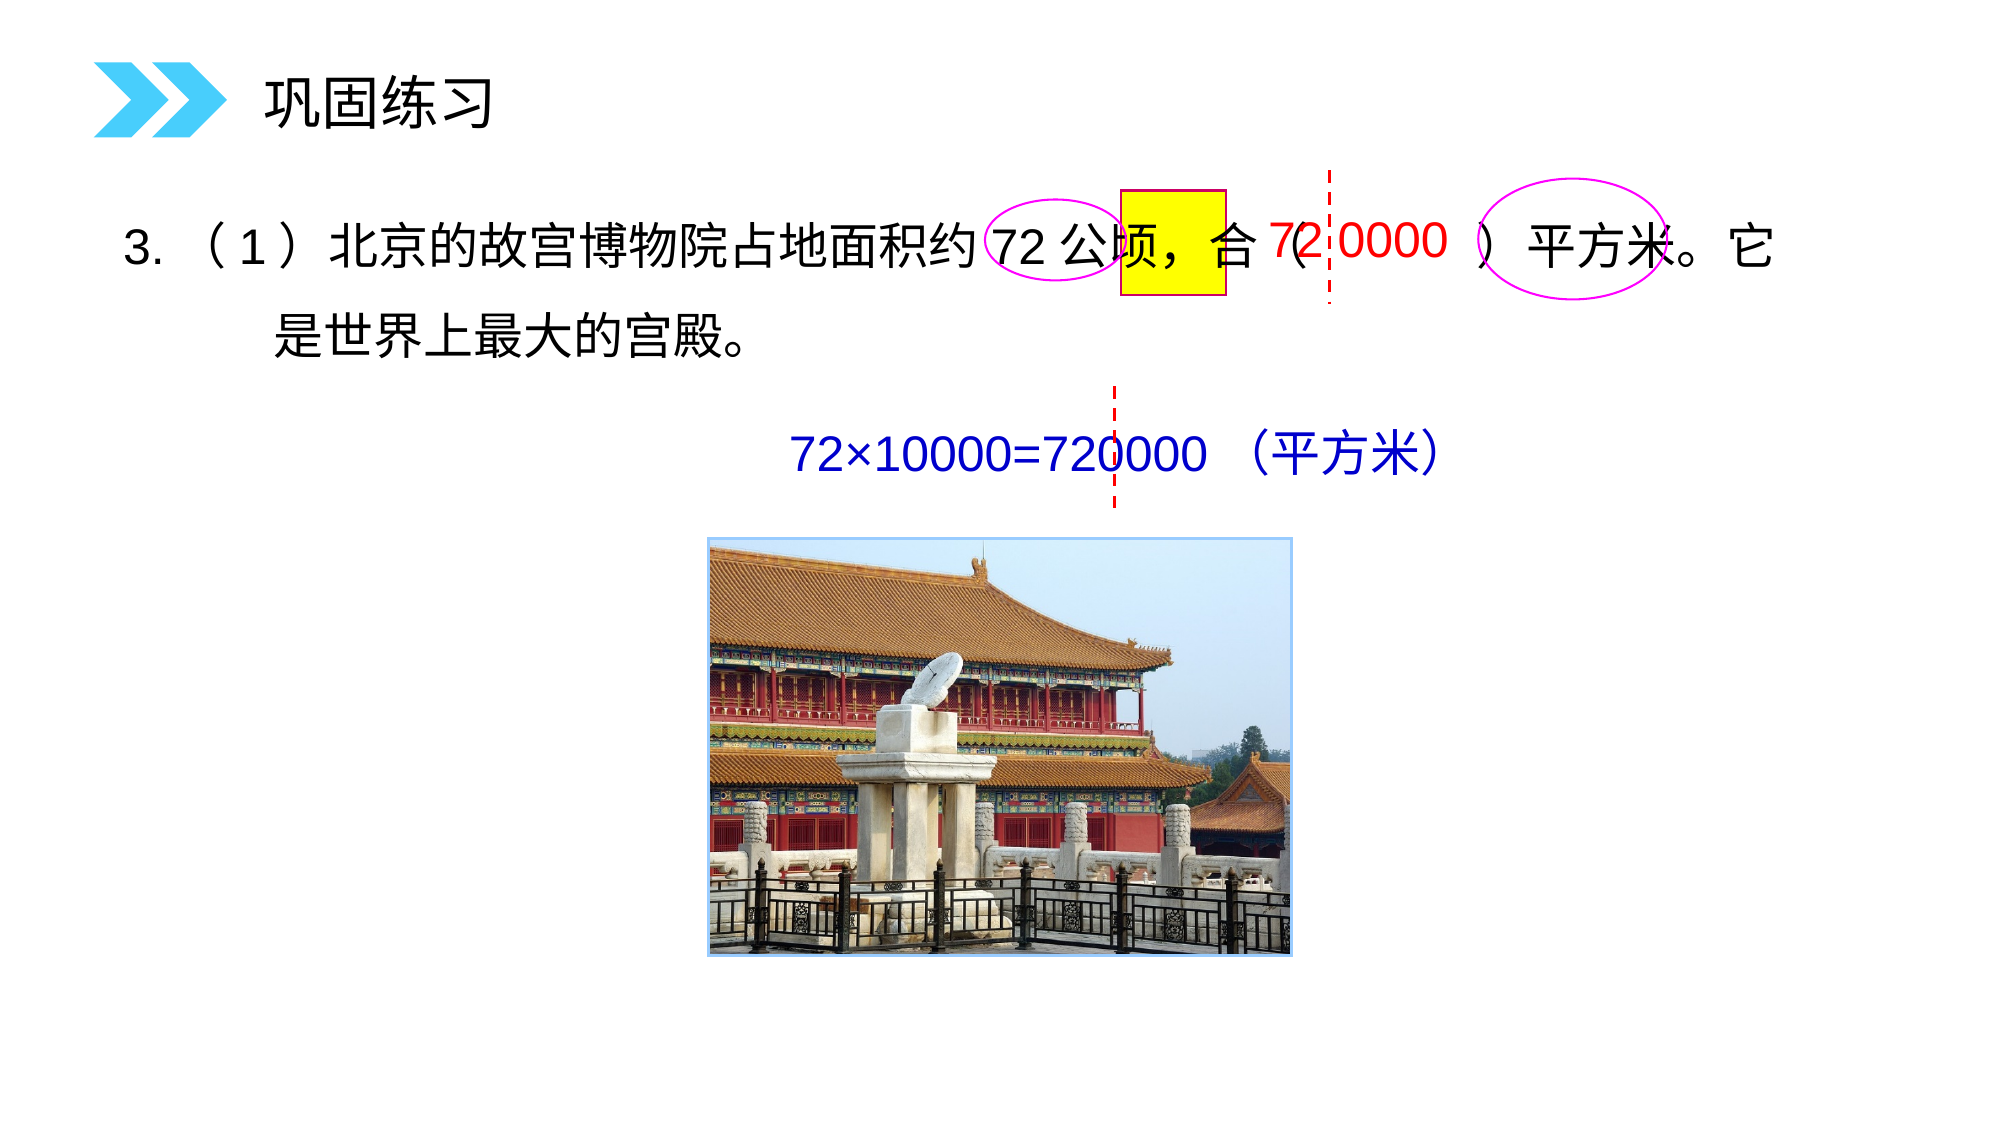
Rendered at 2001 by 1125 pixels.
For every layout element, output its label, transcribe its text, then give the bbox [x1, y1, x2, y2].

text_box 3.（1）北京的故宫博物院占地面积约72公顷，合（ ）平方米。它是世界上最大的宫殿。 [108, 109, 1841, 441]
text_box 巩固练习 [248, 66, 1088, 137]
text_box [1162, 170, 1555, 305]
picture [709, 539, 1290, 954]
text_box [983, 198, 1128, 282]
text_box [1555, 177, 1669, 301]
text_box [586, 386, 1674, 514]
